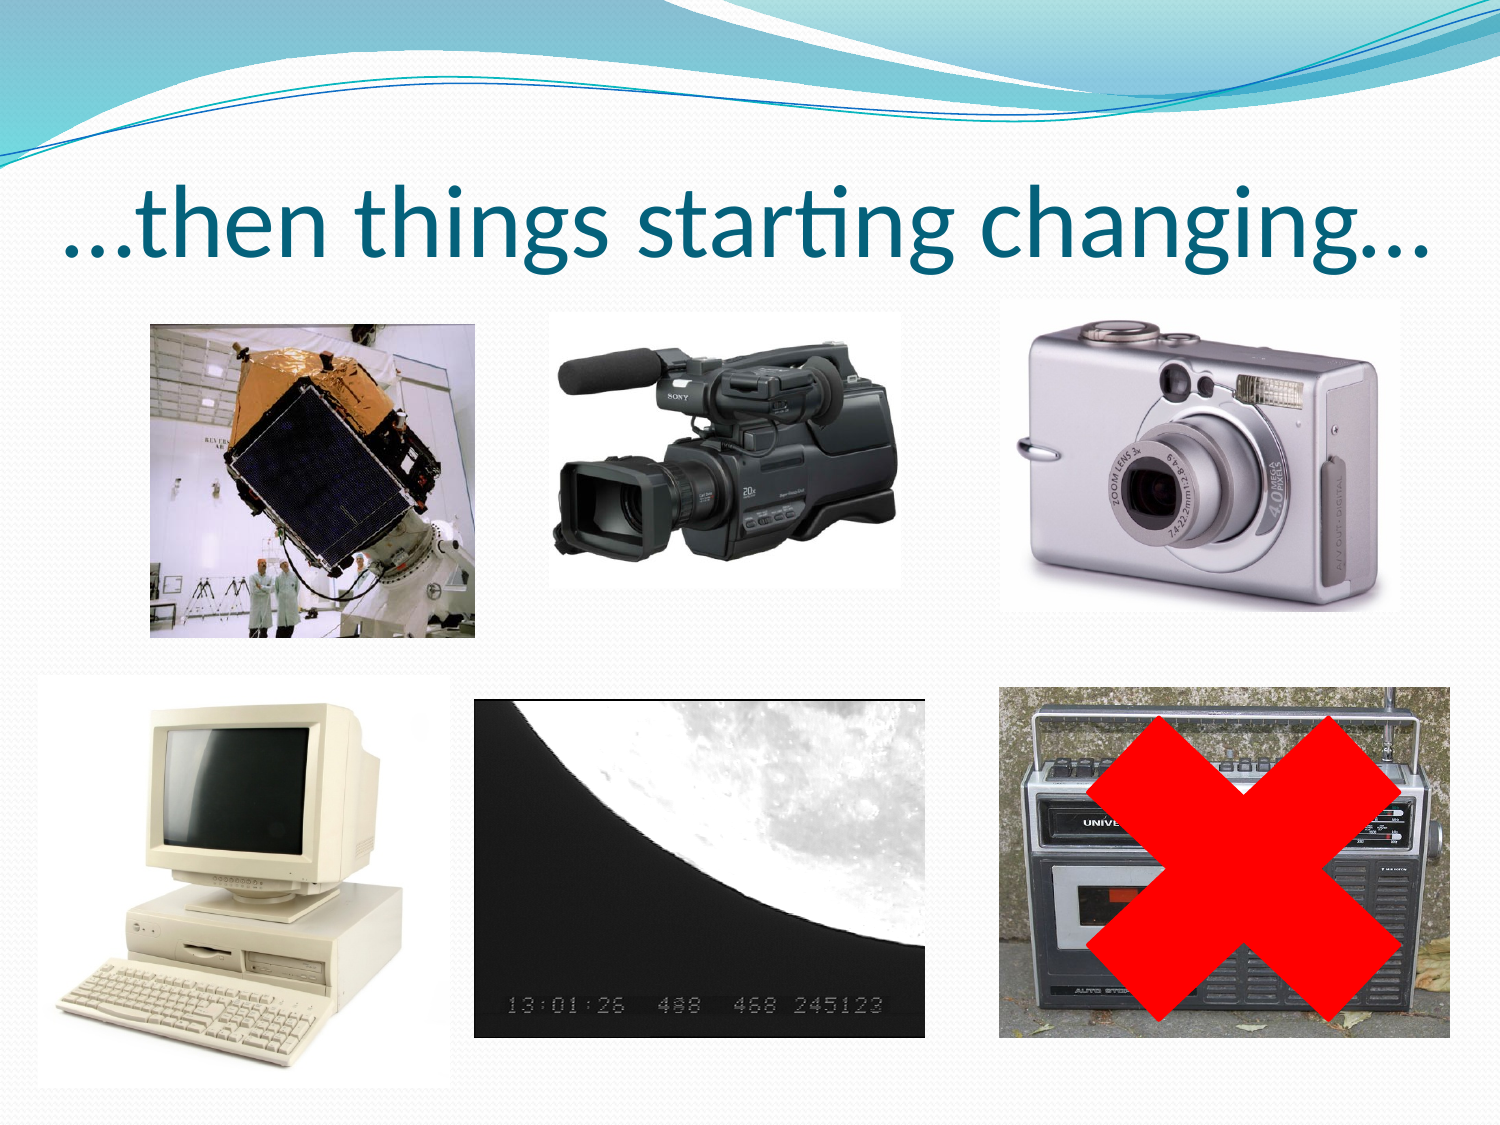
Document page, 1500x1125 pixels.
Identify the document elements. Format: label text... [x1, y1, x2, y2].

text_box [25, 0, 898, 390]
picture [474, 699, 926, 1038]
title …then things starting changing… [898, 137, 1450, 278]
picture [549, 312, 901, 588]
picture [999, 299, 1401, 612]
picture [37, 674, 451, 1088]
picture [149, 324, 476, 639]
picture [999, 687, 1451, 1038]
